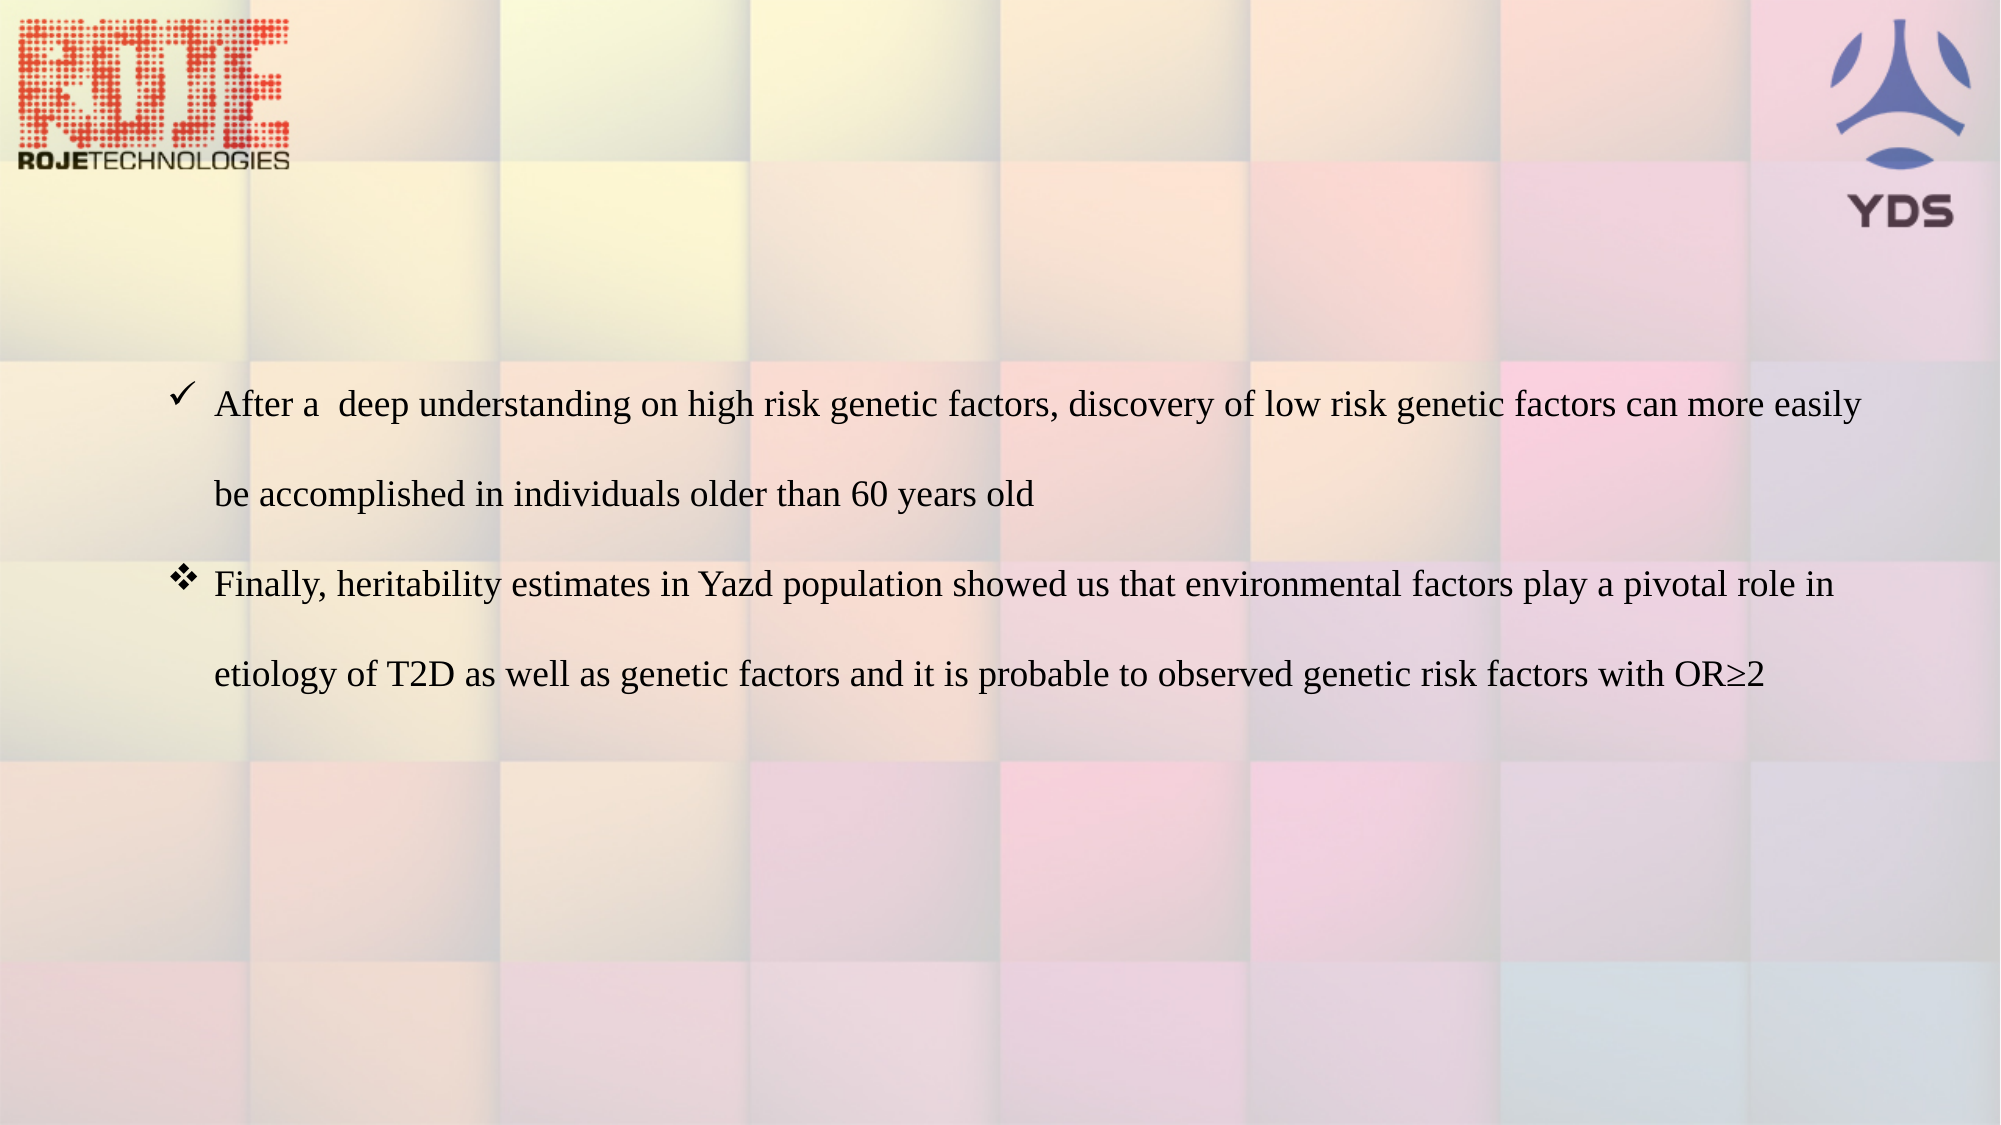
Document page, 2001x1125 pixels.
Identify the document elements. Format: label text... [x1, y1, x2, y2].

picture [0, 0, 2001, 1125]
text_box After a deep understanding on high risk genetic factors, discovery of low risk genetic factors can more easily be accomplished in individuals older than 60 years old Finally, heritability estimates in Yazd population showed us that environmental factors play a pivotal role in etiology of T2D as well as genetic factors and it is probable to observed genetic risk factors with OR≥2 [152, 326, 1911, 702]
